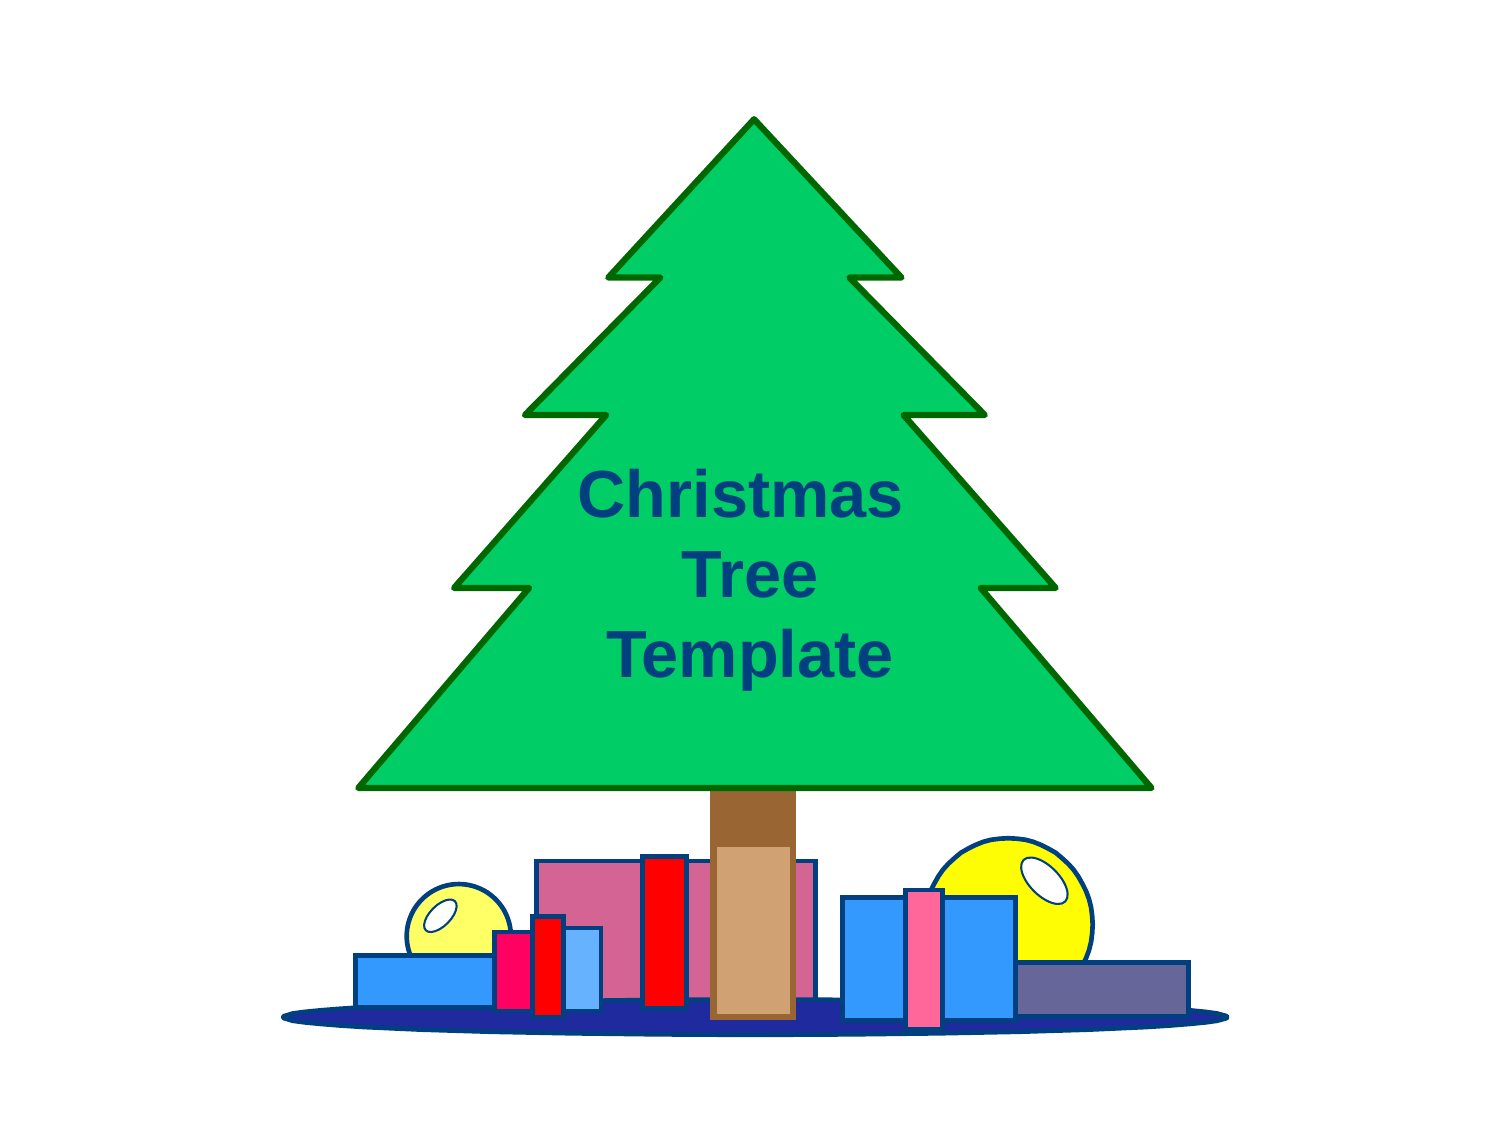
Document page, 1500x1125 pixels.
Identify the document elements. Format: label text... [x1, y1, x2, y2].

title Christmas Tree Template [112, 450, 1388, 692]
subtitle [225, 667, 1275, 824]
